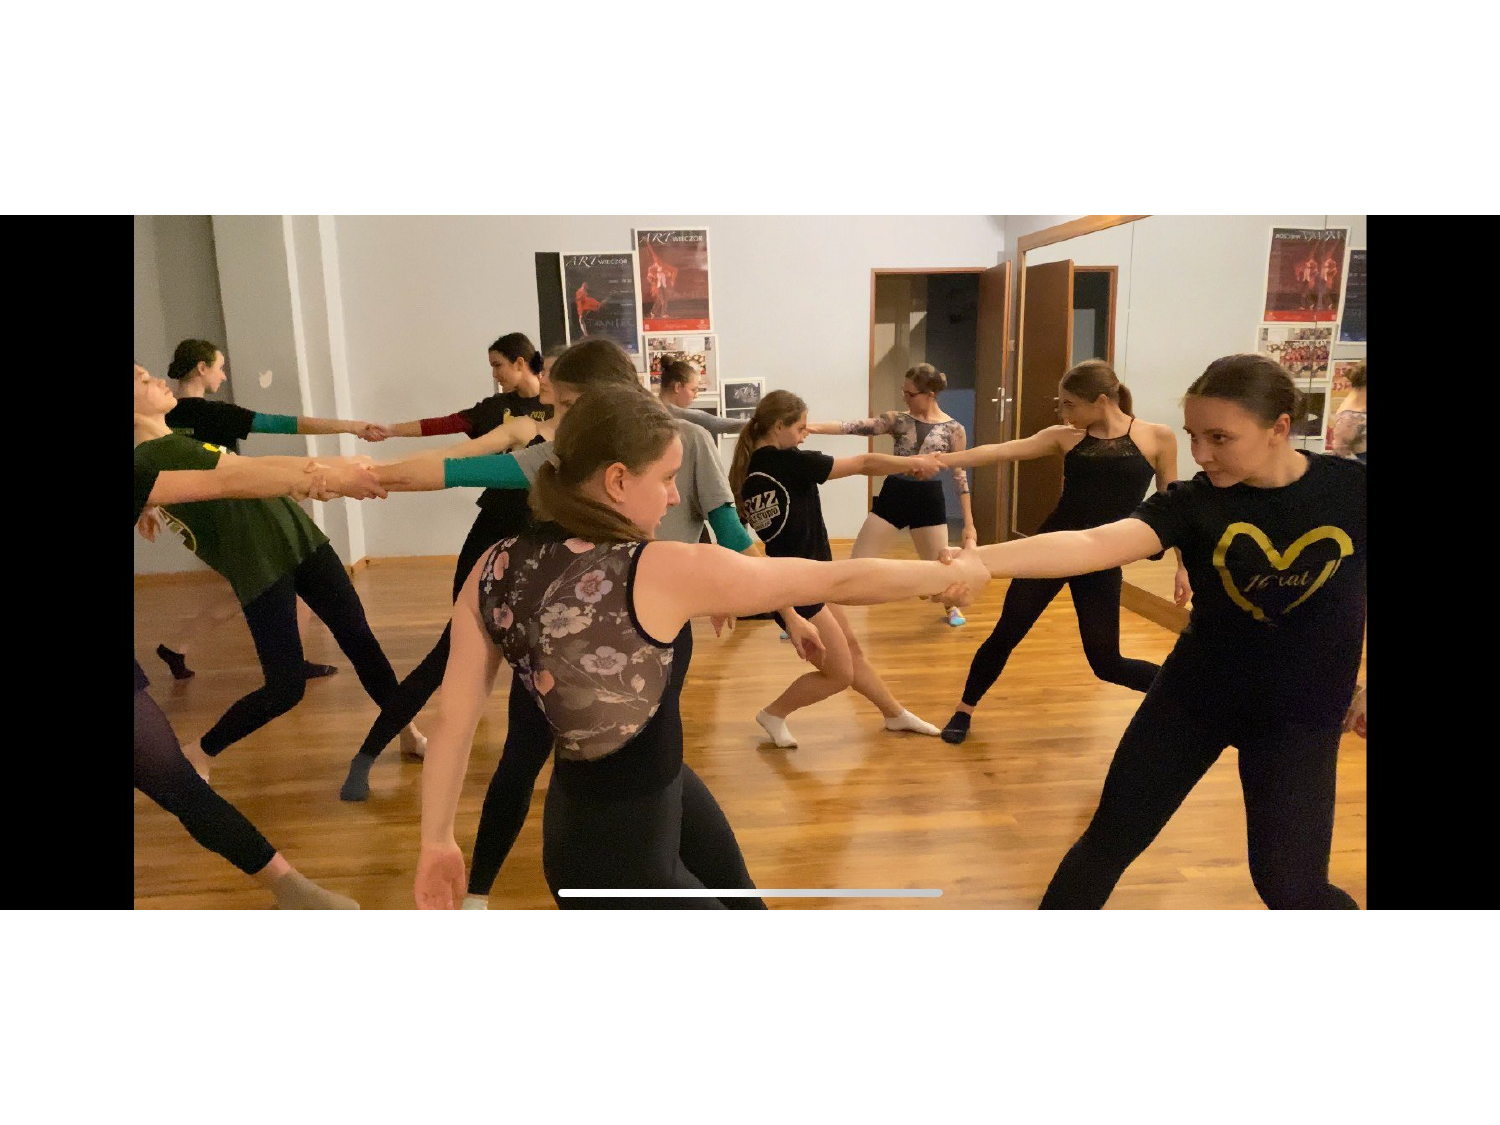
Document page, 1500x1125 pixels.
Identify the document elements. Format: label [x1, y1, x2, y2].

picture [0, 215, 1500, 910]
